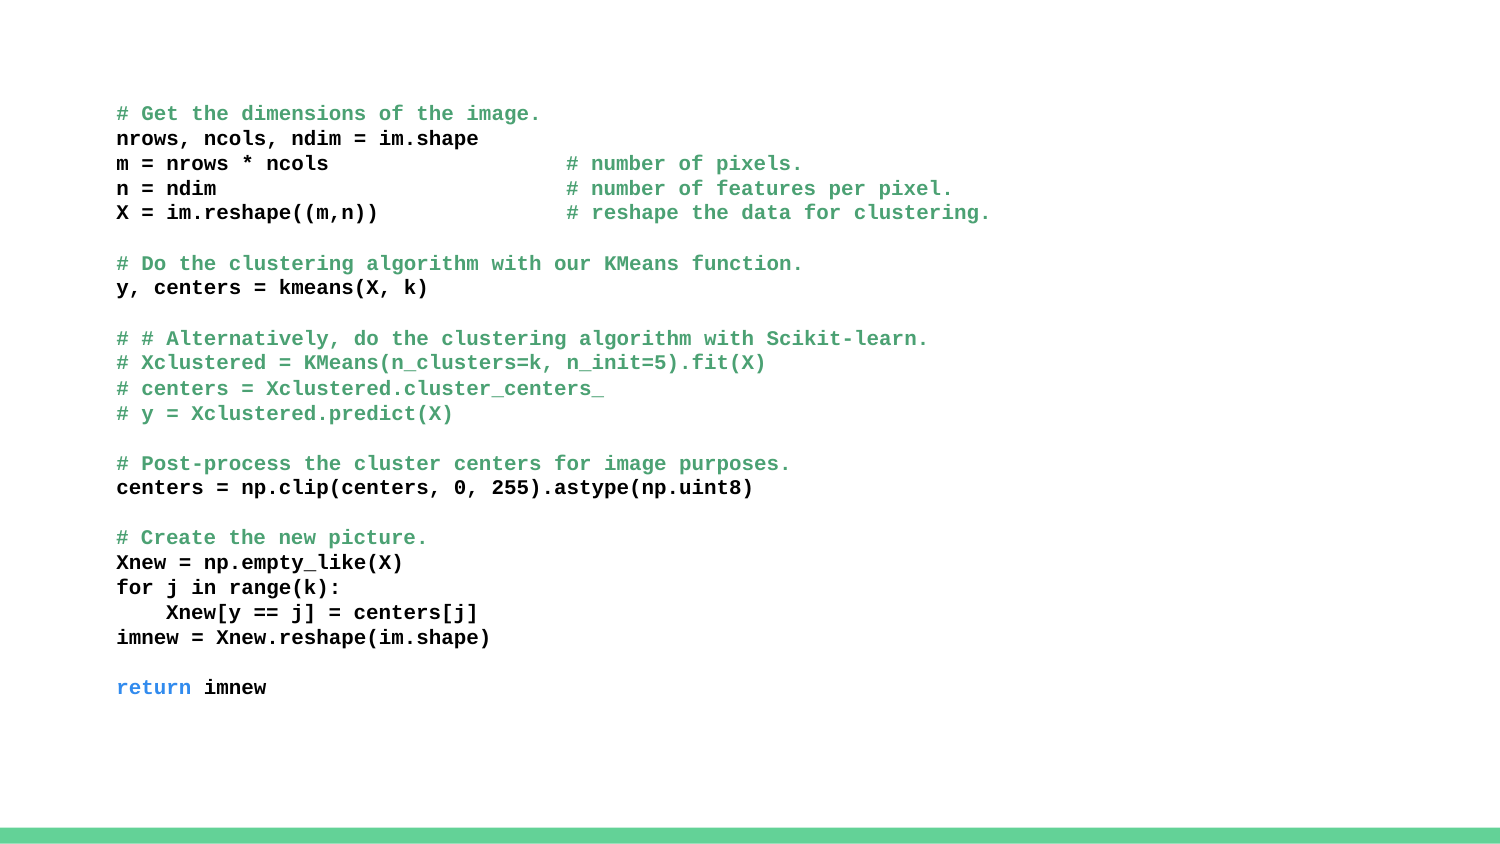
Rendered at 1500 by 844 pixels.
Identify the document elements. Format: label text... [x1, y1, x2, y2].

list # Get the dimensions of the image. nrows, ncols, ndim = im.shape m = nrows * ncols # number of pixels. n = ndim # number of features per pixel. X = im.reshape((m,n)) # reshape the data for clustering. # Do the clustering algorithm with our KMeans function. y, centers = kmeans(X, k) # # Alternatively, do the clustering algorithm with Scikit-learn. # Xclustered = KMeans(n_clusters=k, n_init=5).fit(X) # centers = Xclustered.cluster_centers_ # y = Xclustered.predict(X) # Post-process the cluster centers for image purposes. centers = np.clip(centers, 0, 255).astype(np.uint8) # Create the new picture. Xnew = np.empty_like(X) for j in range(k): Xnew[y == j] = centers[j] imnew = Xnew.reshape(im.shape) return imnew [51, 48, 1449, 750]
